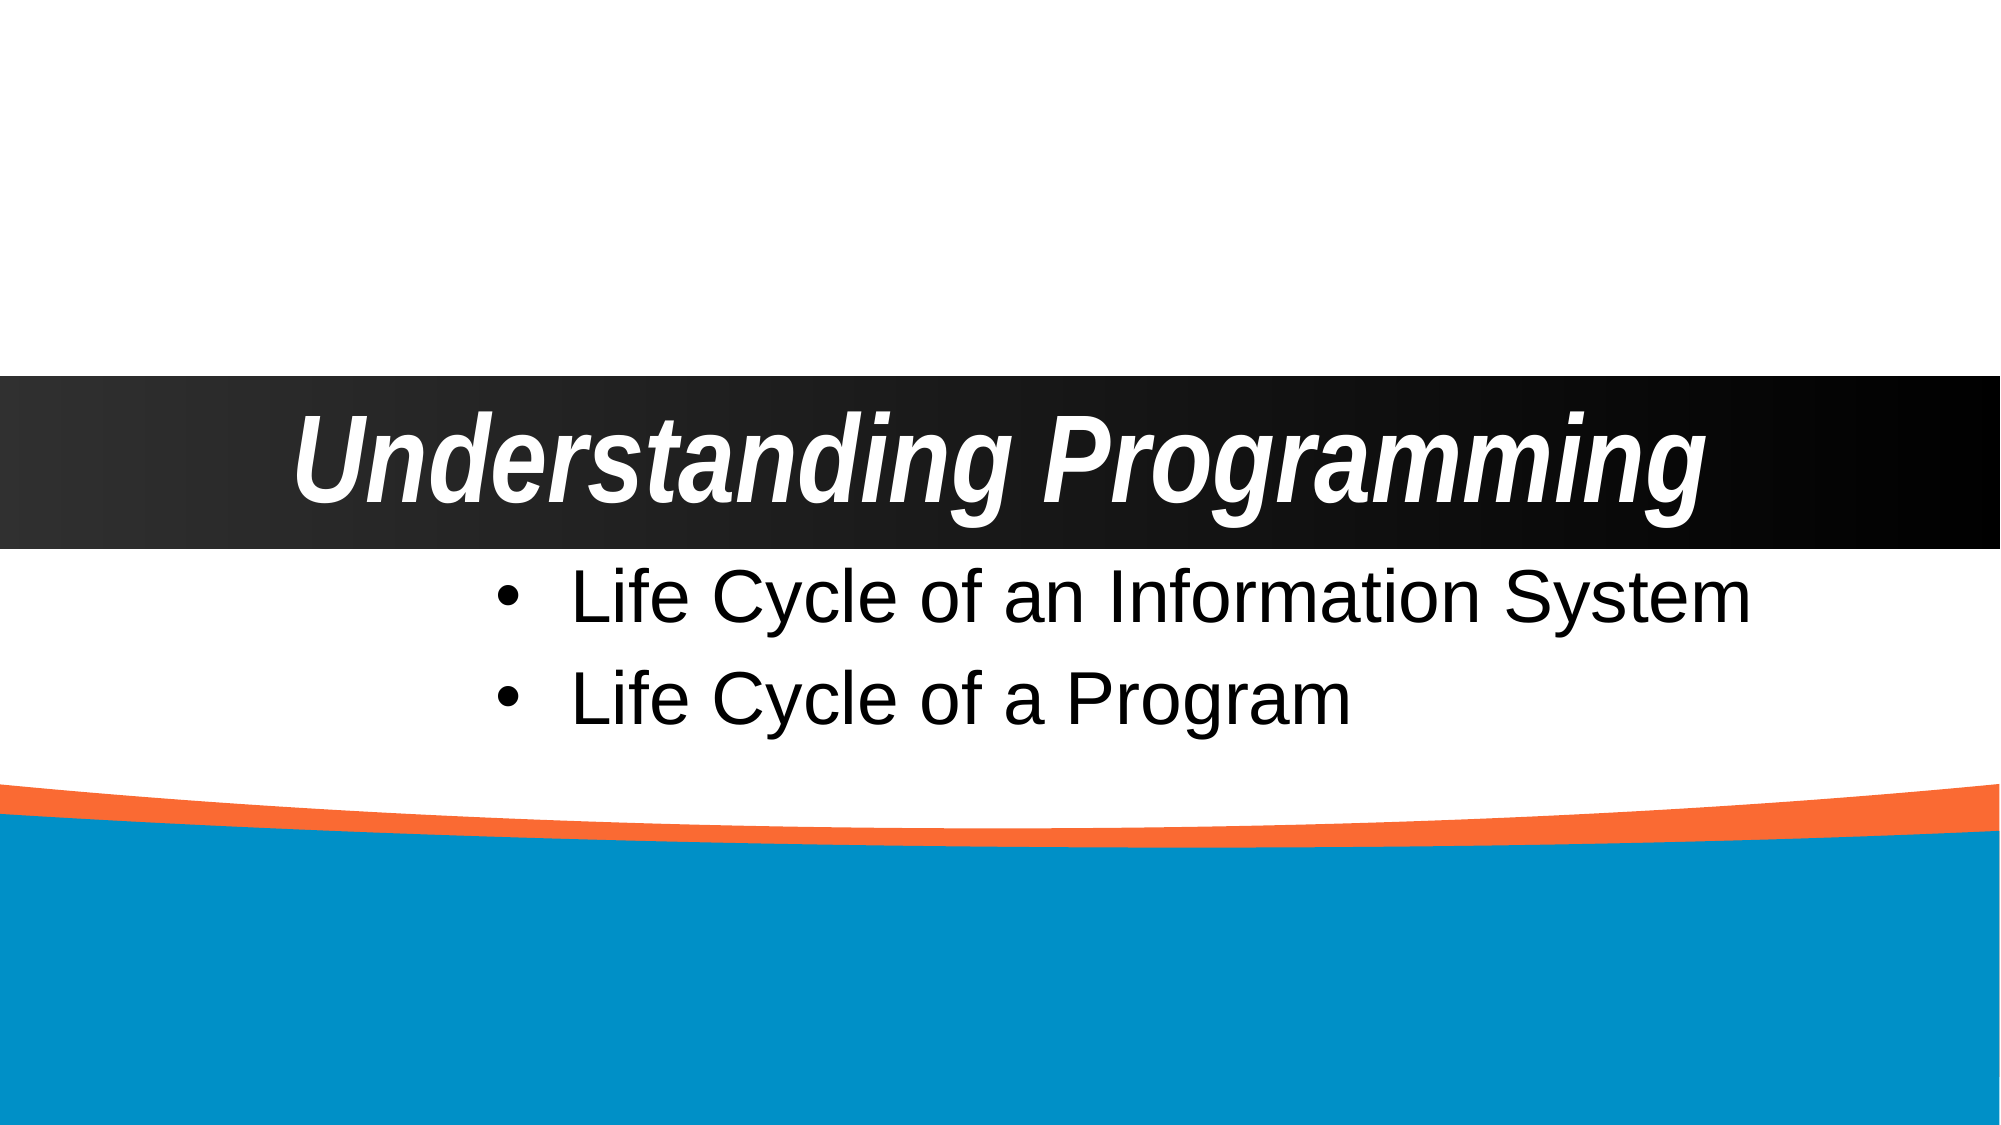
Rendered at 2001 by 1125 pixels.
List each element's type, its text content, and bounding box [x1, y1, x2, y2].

subtitle Life Cycle of an Information System Life Cycle of a Program [480, 550, 2000, 890]
title Understanding Programming [0, 374, 2000, 551]
